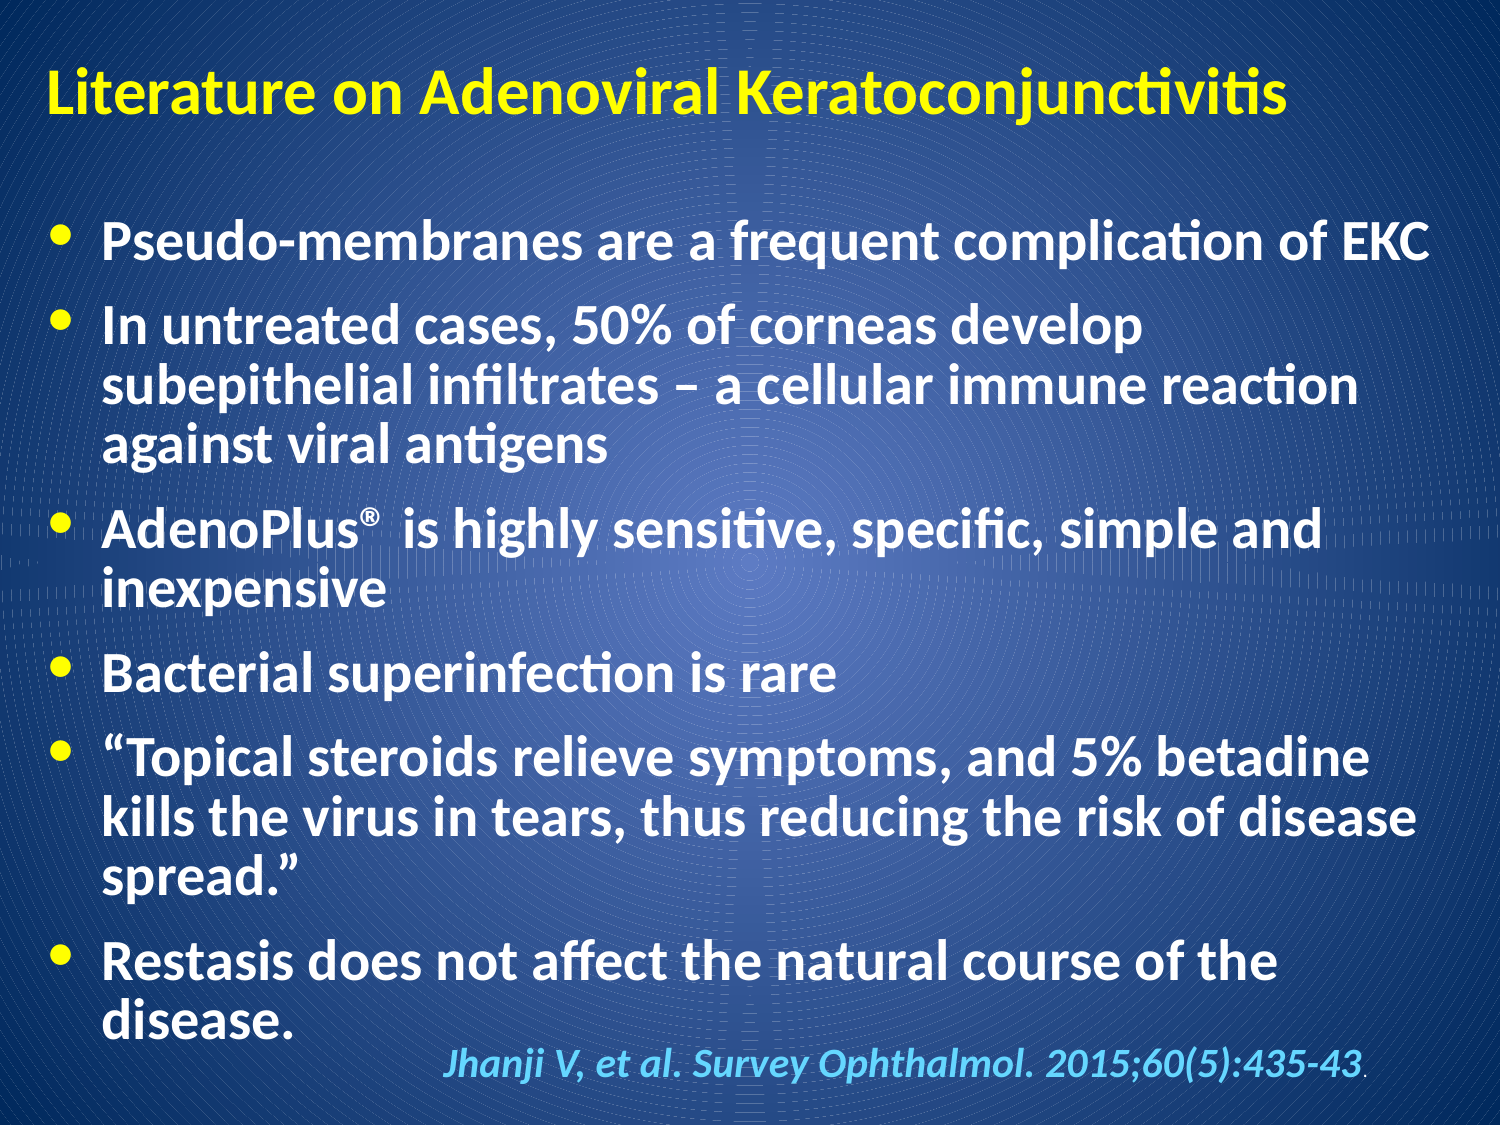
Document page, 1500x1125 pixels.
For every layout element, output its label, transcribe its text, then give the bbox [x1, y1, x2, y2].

text_box Jhanji V, et al. Survey Ophthalmol. 2015;60(5):435-43. [428, 1028, 1469, 1093]
title Literature on Adenoviral Keratoconjunctivitis [31, 31, 1469, 155]
list Pseudo-membranes are a frequent complication of EKC In untreated cases, 50% of corneas develop subepithelial infiltrates – a cellular immune reaction against viral antigens AdenoPlus® is highly sensitive, specific, simple and inexpensive Bacterial superinfection is rare “Topical steroids relieve symptoms, and 5% betadine kills the virus in tears, thus reducing the risk of disease spread.” Restasis does not affect the natural course of the disease. [31, 205, 1469, 1094]
